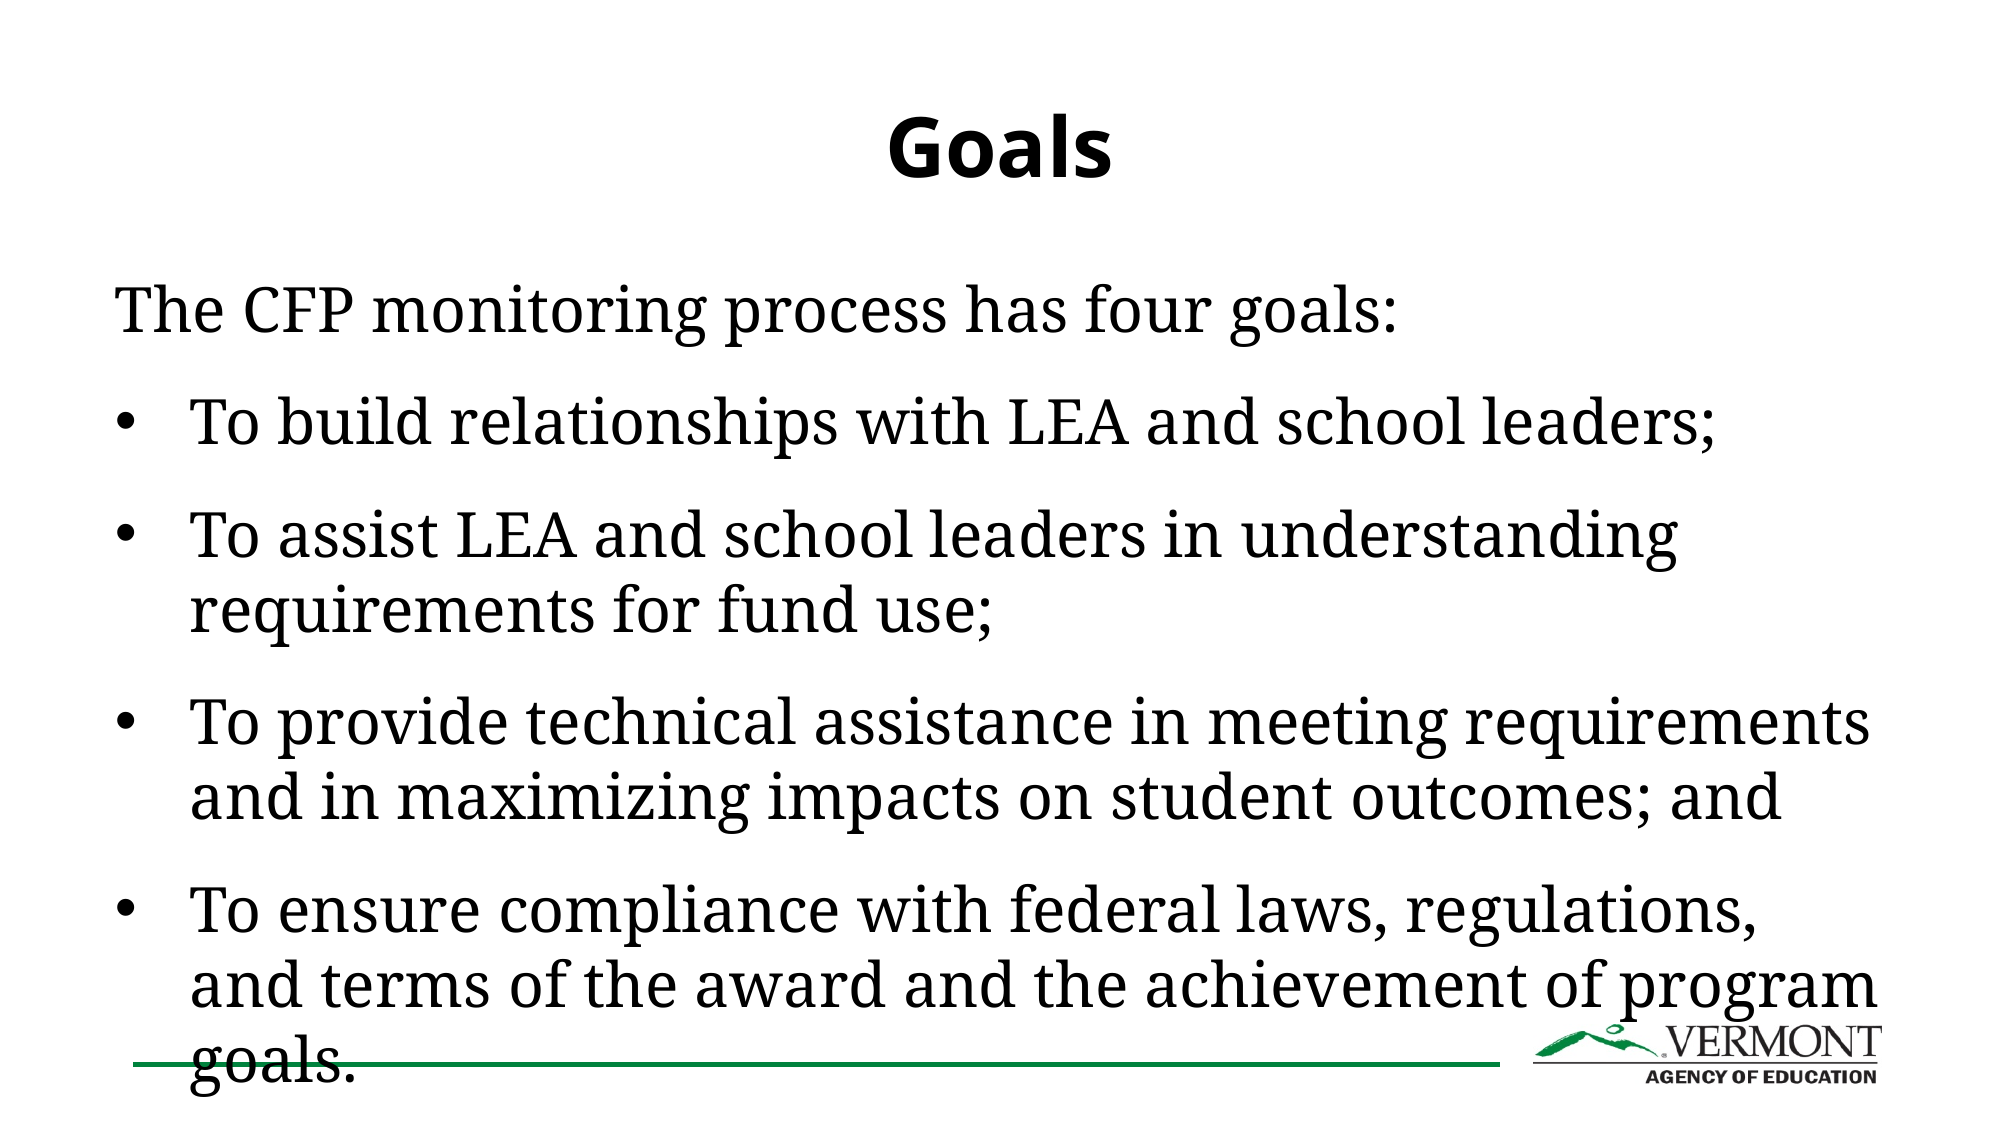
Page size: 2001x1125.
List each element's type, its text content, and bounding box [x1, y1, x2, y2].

list The CFP monitoring process has four goals: To build relationships with LEA and school leaders; To assist LEA and school leaders in understanding requirements for fund use; To provide technical assistance in meeting requirements and in maximizing impacts on student outcomes; and To ensure compliance with federal laws, regulations, and terms of the award and the achievement of program goals. [99, 262, 1900, 1000]
picture [1533, 1024, 1882, 1101]
title Goals [99, 50, 1900, 238]
